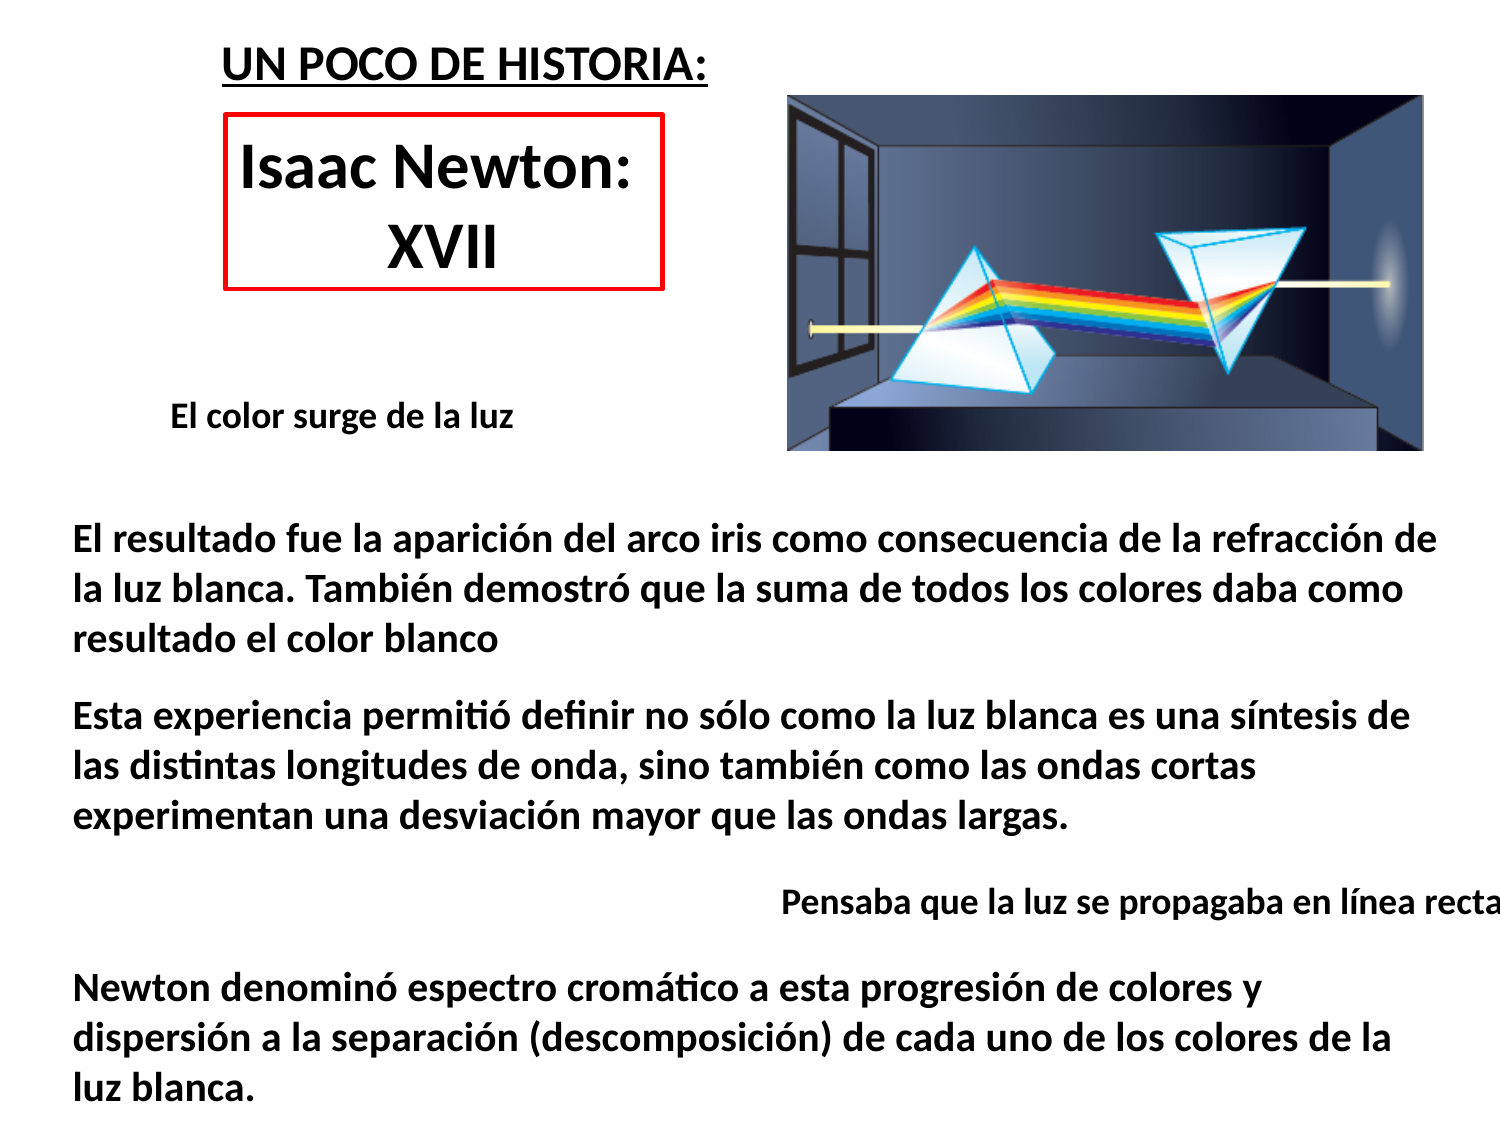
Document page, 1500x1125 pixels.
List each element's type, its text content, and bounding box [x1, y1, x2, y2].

text_box Isaac Newton: XVII [225, 114, 663, 290]
text_box Newton denominó espectro cromático a esta progresión de colores y dispersión a la separación (descomposición) de cada uno de los colores de la luz blanca. [64, 952, 1447, 1118]
text_box Pensaba que la luz se propagaba en línea recta. [773, 869, 1500, 930]
text_box El resultado fue la aparición del arco iris como consecuencia de la refracción de la luz blanca. También demostró que la suma de todos los colores daba como resultado el color blanco [64, 503, 1447, 669]
picture [787, 95, 1425, 451]
text_box El color surge de la luz [41, 383, 644, 444]
text_box Esta experiencia permitió definir no sólo como la luz blanca es una síntesis de las distintas longitudes de onda, sino también como las ondas cortas experimentan una desviación mayor que las ondas largas. [64, 680, 1447, 846]
text_box UN POCO DE HISTORIA: [214, 22, 788, 98]
